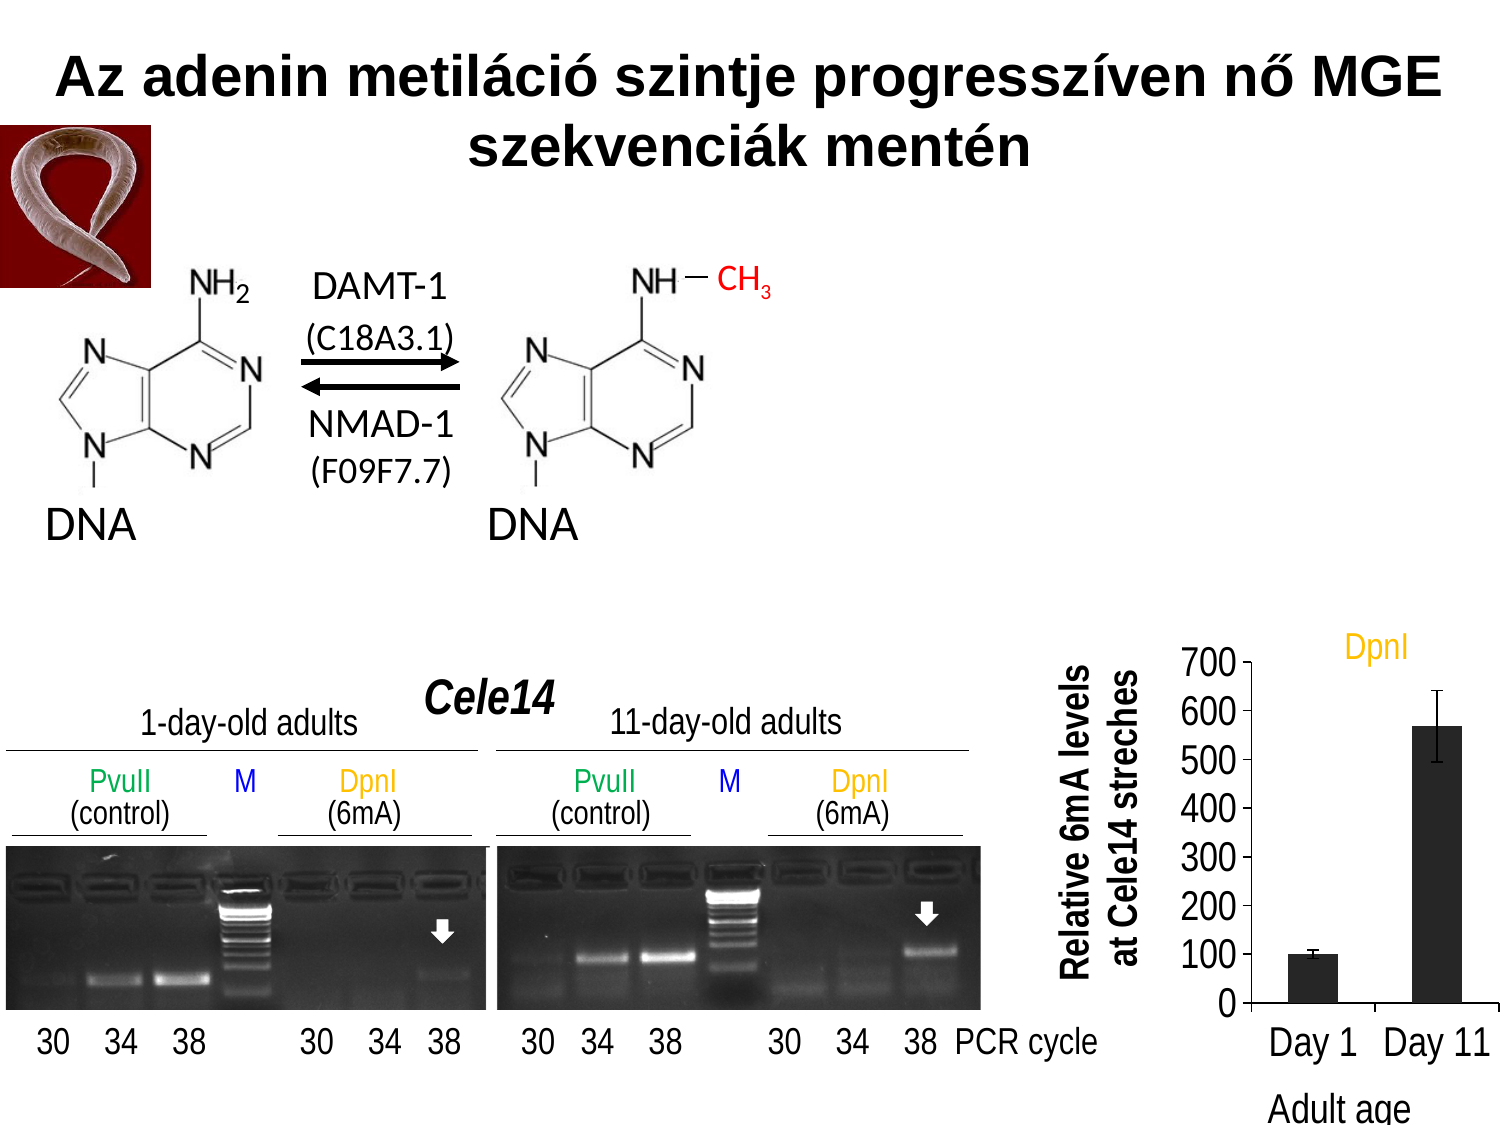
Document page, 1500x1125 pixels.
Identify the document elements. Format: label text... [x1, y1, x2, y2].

text_box (control) (6mA) [55, 783, 417, 839]
text_box 1-day-old adults [125, 690, 374, 749]
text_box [5, 846, 981, 1011]
text_box 30 34 38 30 34 38 30 34 38 30 34 38 PCR cycle [21, 1015, 985, 1070]
text_box (control) (6mA) [536, 783, 906, 839]
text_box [29, 245, 789, 560]
text_box PvuII M DpnI [74, 759, 420, 807]
picture [0, 125, 152, 288]
chart [990, 609, 1500, 1125]
text_box Az adenin metiláció szintje progresszíven nő MGE szekvenciák mentén [0, 30, 1500, 186]
text_box 11-day-old adults [594, 689, 858, 749]
text_box Cele14 [408, 657, 571, 733]
text_box PvuII M DpnI [559, 759, 912, 807]
